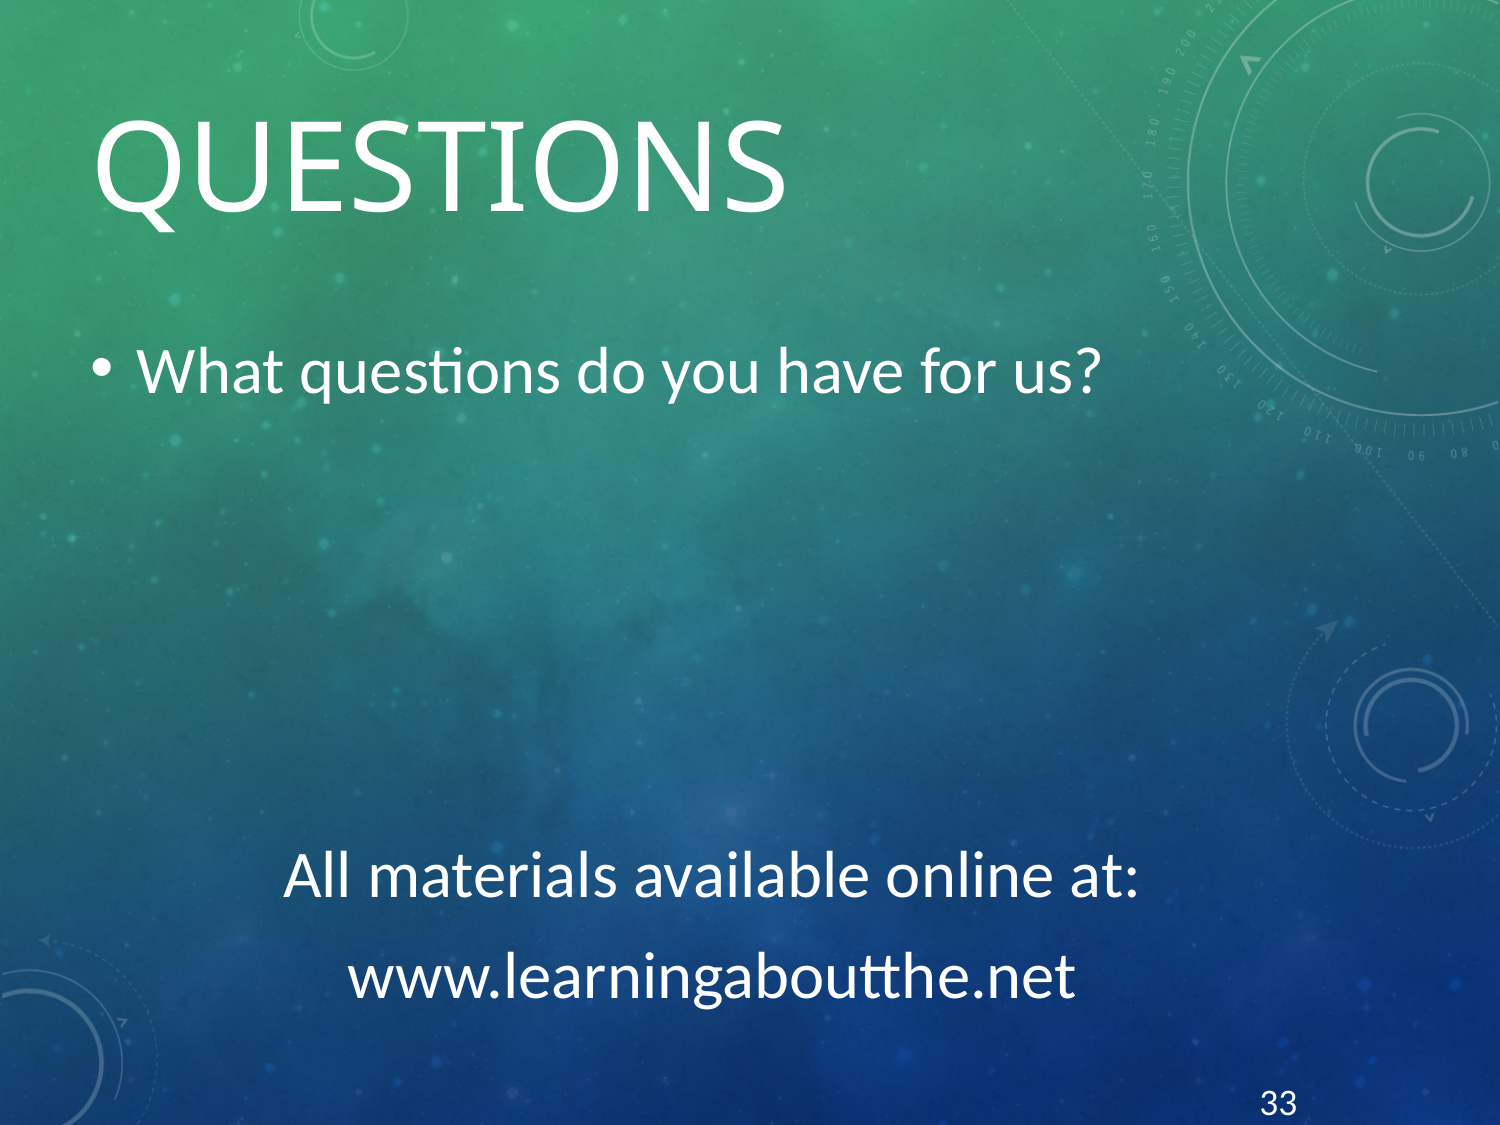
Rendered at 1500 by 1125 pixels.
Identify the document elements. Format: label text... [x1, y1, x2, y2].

title Questions [75, 42, 1350, 281]
list What questions do you have for us? All materials available online at: www.learningaboutthe.net [75, 388, 1350, 950]
picture [0, 0, 1500, 1125]
